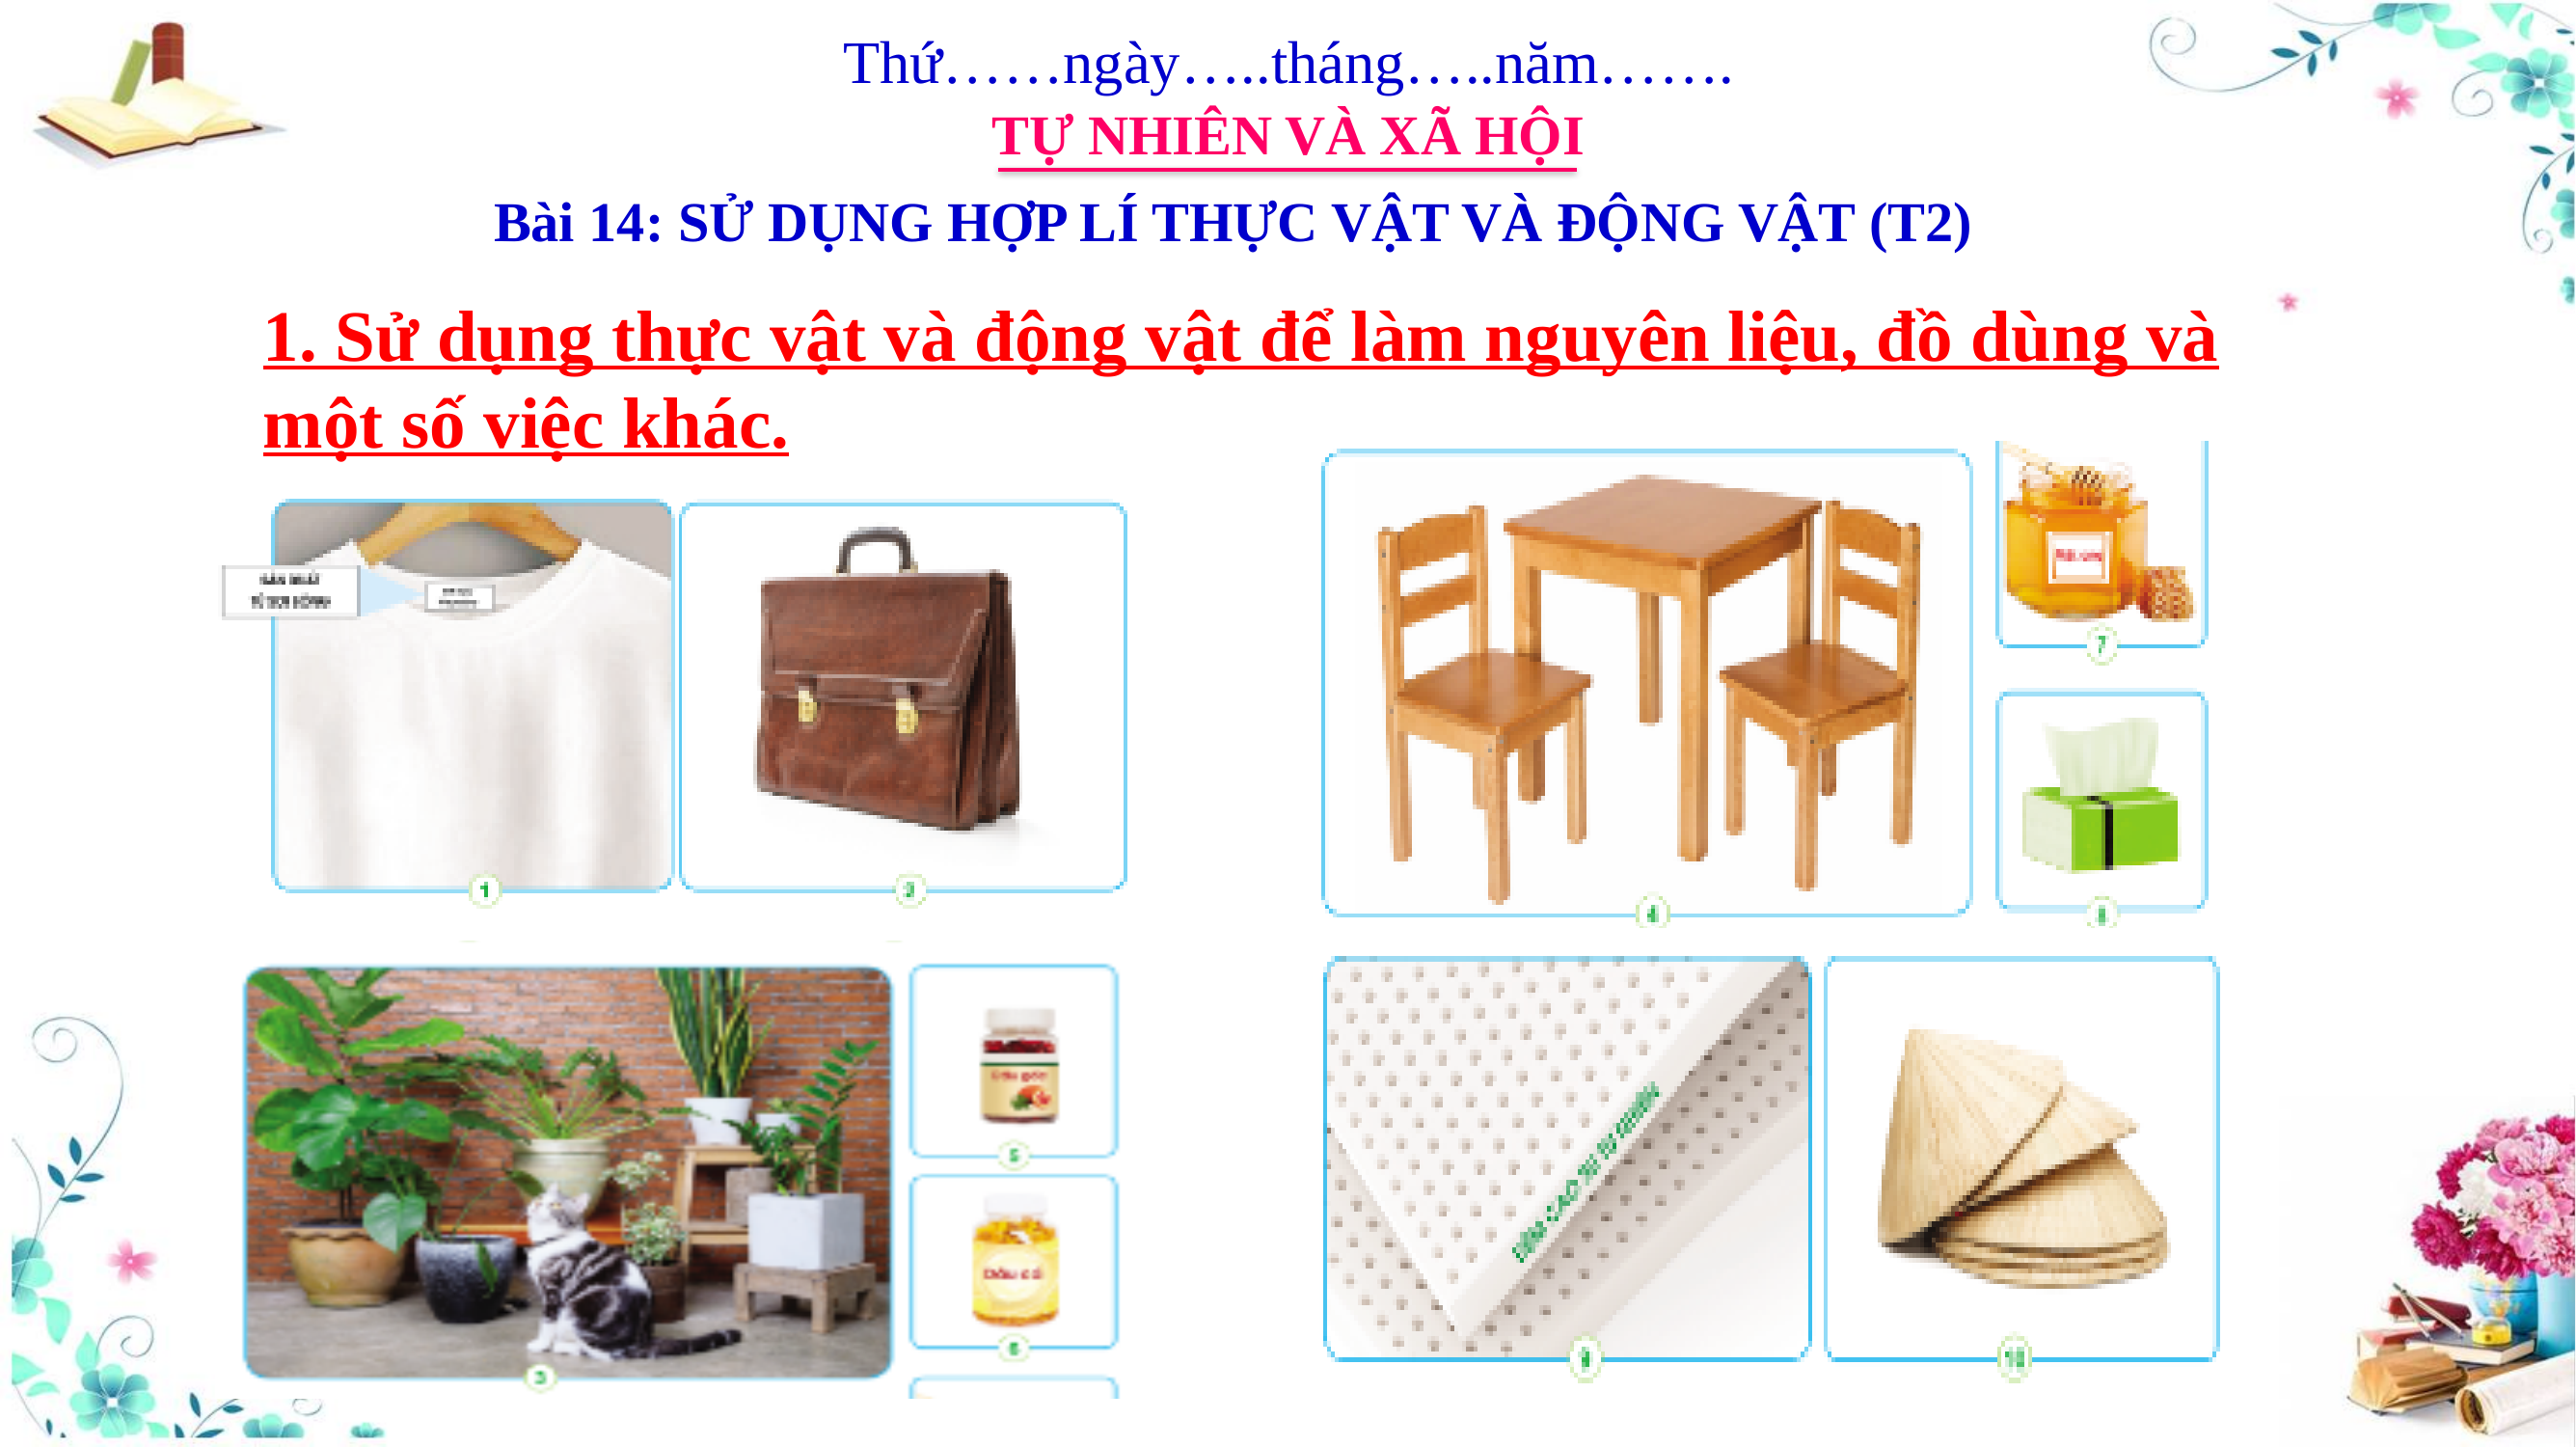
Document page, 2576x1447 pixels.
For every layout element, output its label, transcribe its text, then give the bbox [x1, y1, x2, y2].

picture [0, 0, 2576, 1447]
text_box 1. Sử dụng thực vật và động vật để làm nguyên liệu, đồ dùng và một số việc khác. [249, 282, 2337, 471]
text_box Bài 14: SỬ DỤNG HỢP LÍ THỰC VẬT VÀ ĐỘNG VẬT (T2) [370, 173, 2096, 264]
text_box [824, 15, 1755, 175]
